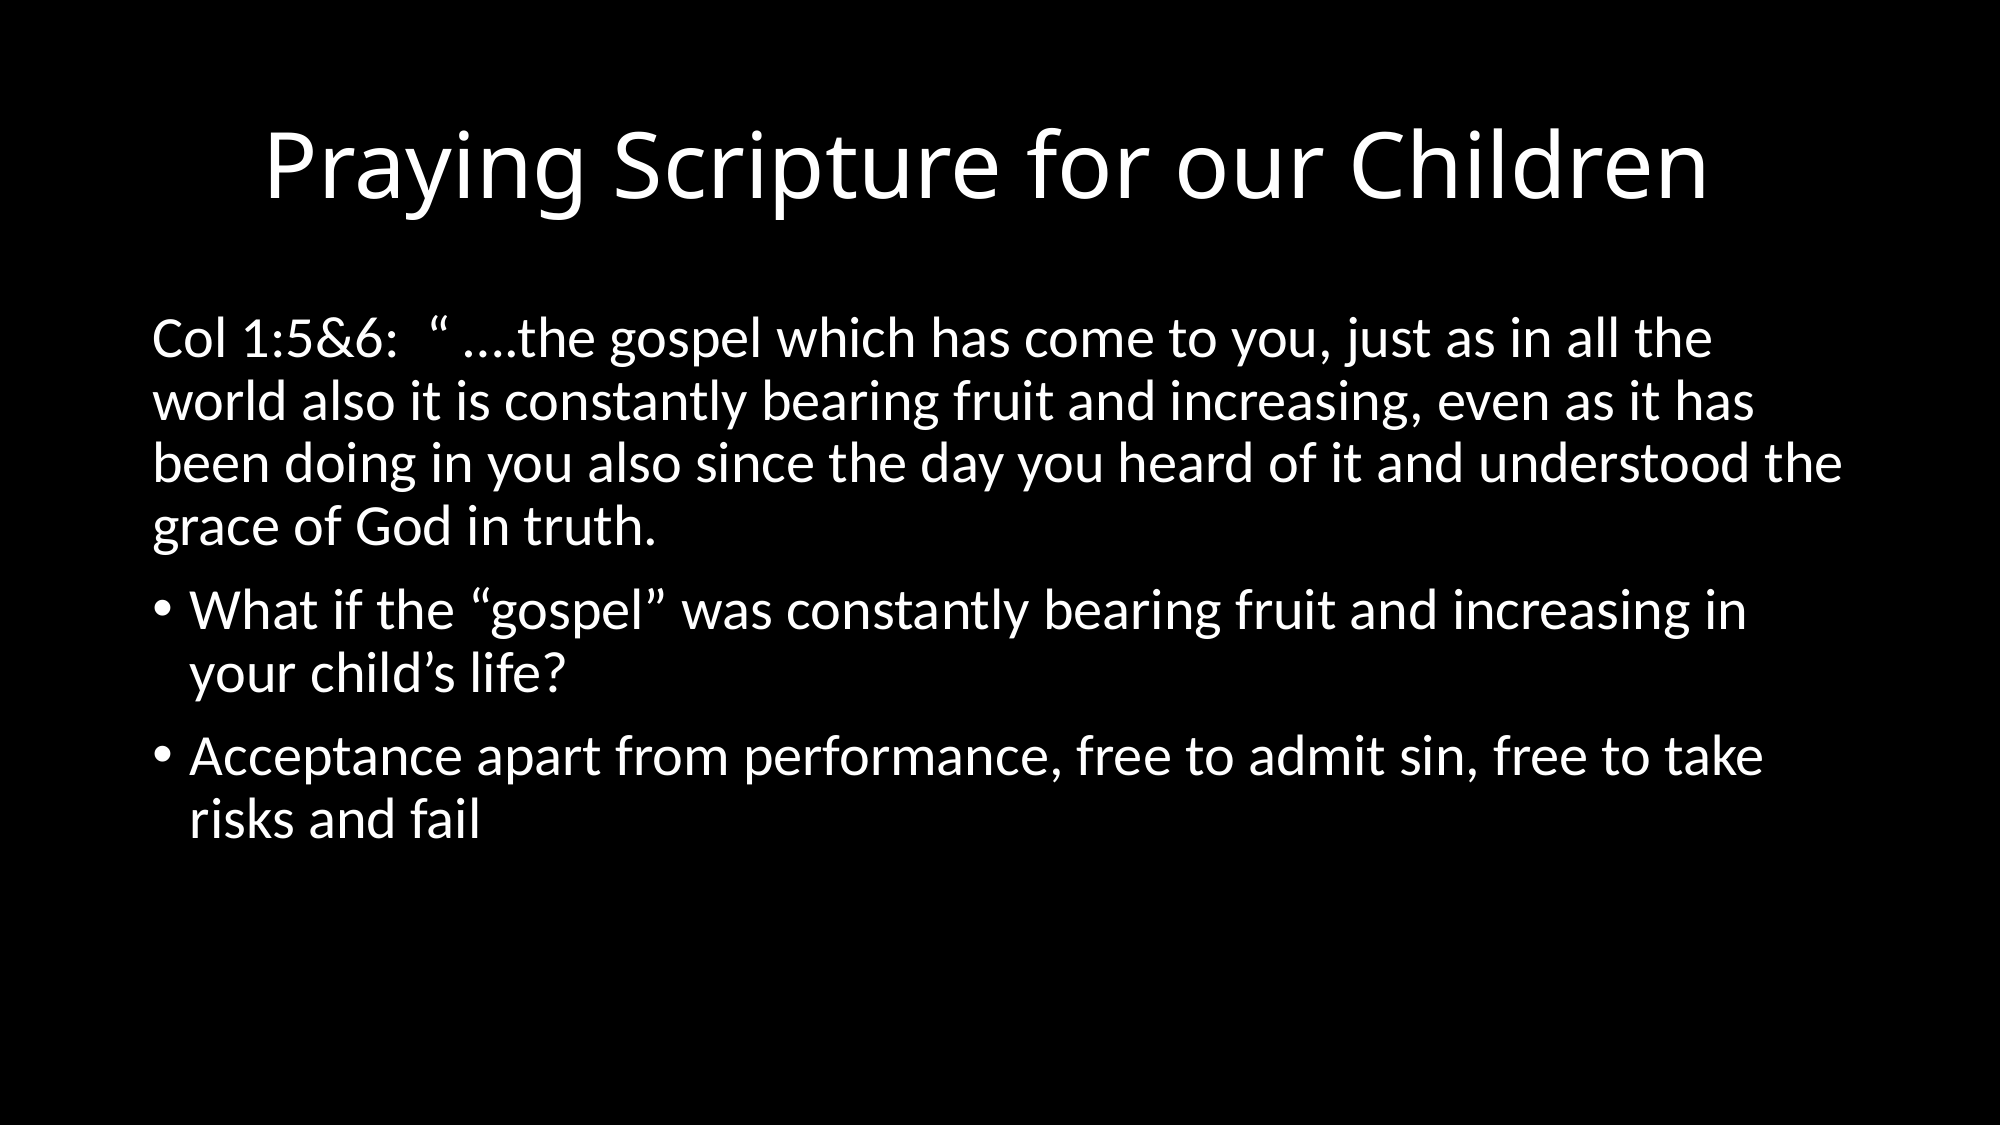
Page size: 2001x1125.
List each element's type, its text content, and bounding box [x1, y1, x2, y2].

list Col 1:5&6: “ ….the gospel which has come to you, just as in all the world also it is constantly bearing fruit and increasing, even as it has been doing in you also since the day you heard of it and understood the grace of God in truth. What if the “gospel” was constantly bearing fruit and increasing in your child’s life? Acceptance apart from performance, free to admit sin, free to take risks and fail [137, 299, 1863, 1014]
title Praying Scripture for our Children [137, 59, 1863, 278]
